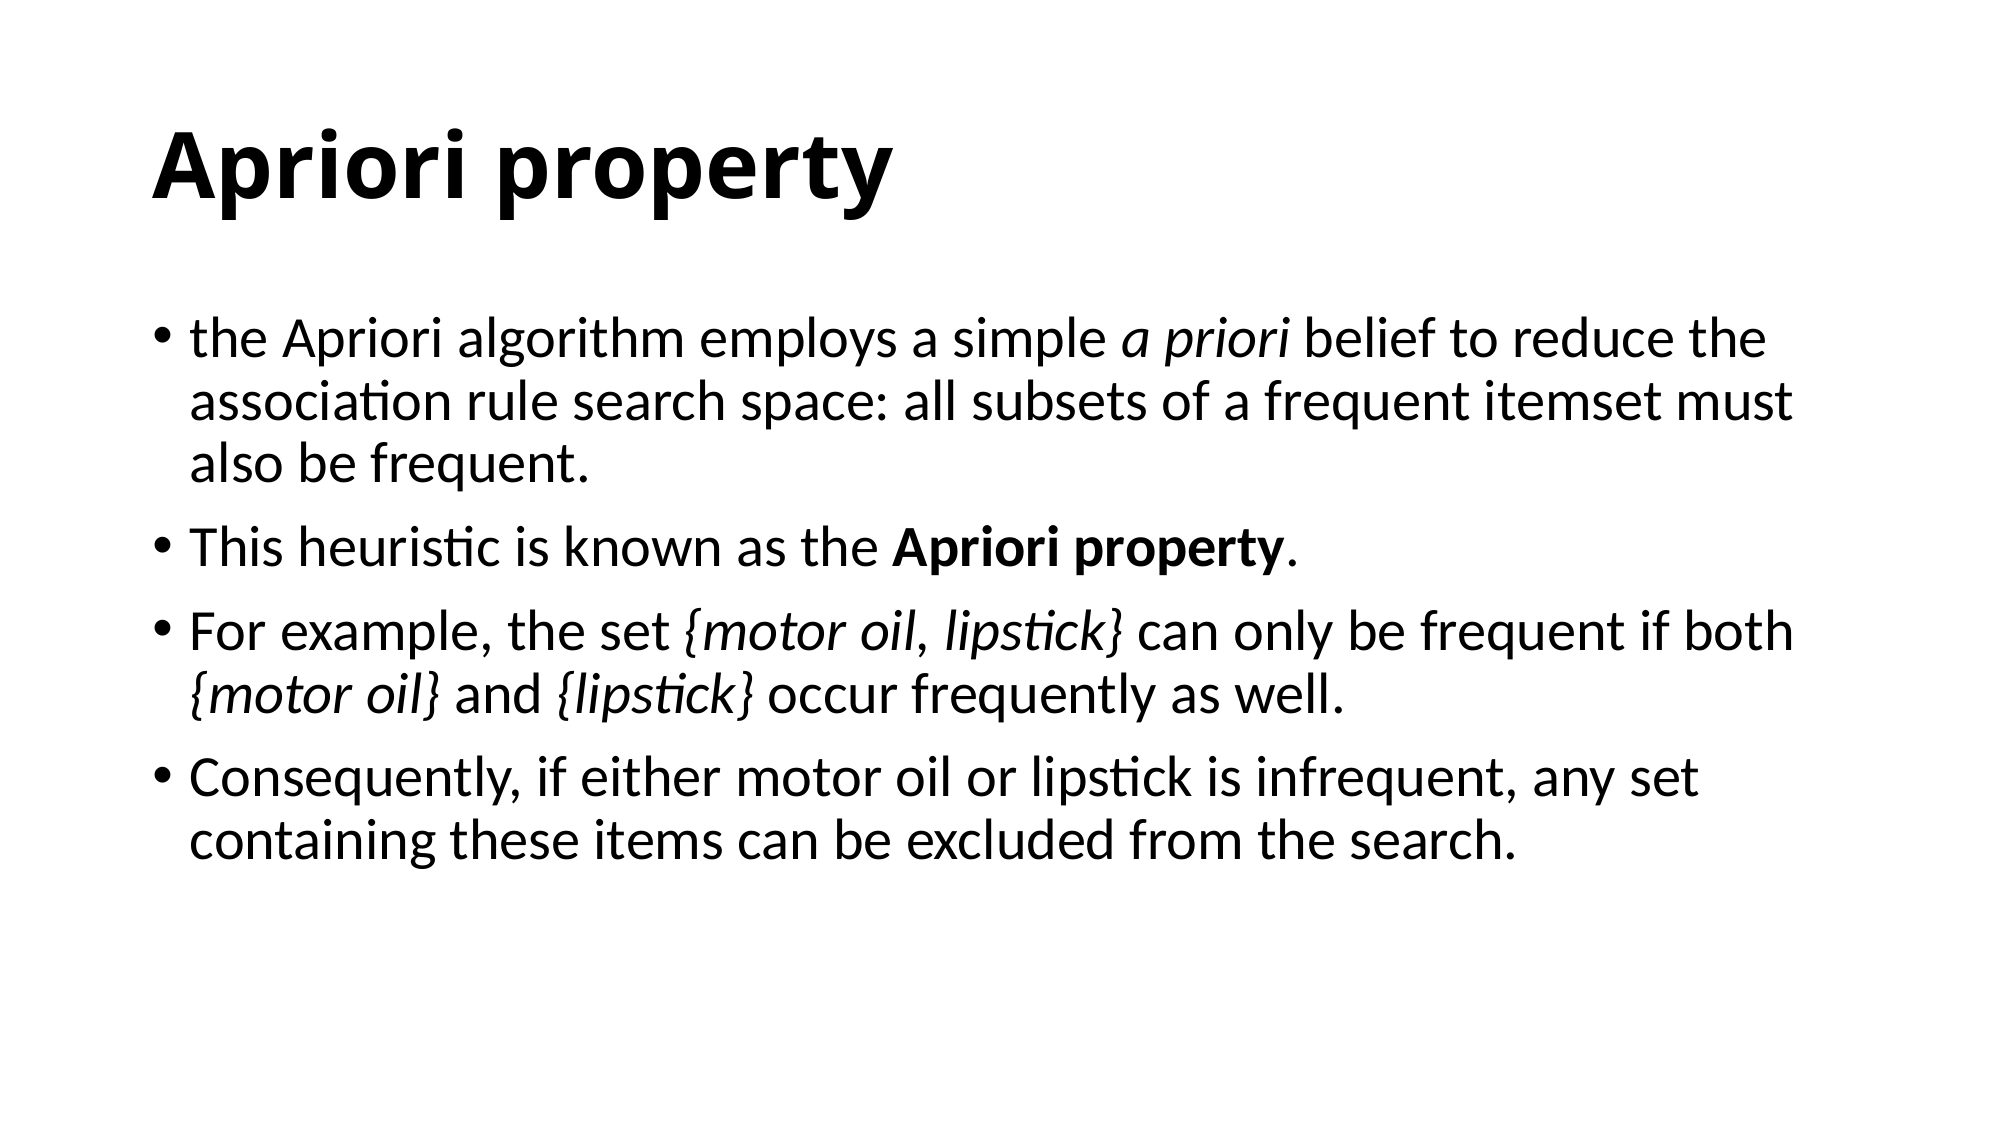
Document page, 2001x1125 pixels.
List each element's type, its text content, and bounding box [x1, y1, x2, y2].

list the Apriori algorithm employs a simple a priori belief to reduce the association rule search space: all subsets of a frequent itemset must also be frequent. This heuristic is known as the Apriori property. For example, the set {motor oil, lipstick} can only be frequent if both {motor oil} and {lipstick} occur frequently as well. Consequently, if either motor oil or lipstick is infrequent, any set containing these items can be excluded from the search. [137, 299, 1863, 1014]
title Apriori property [137, 59, 1863, 278]
